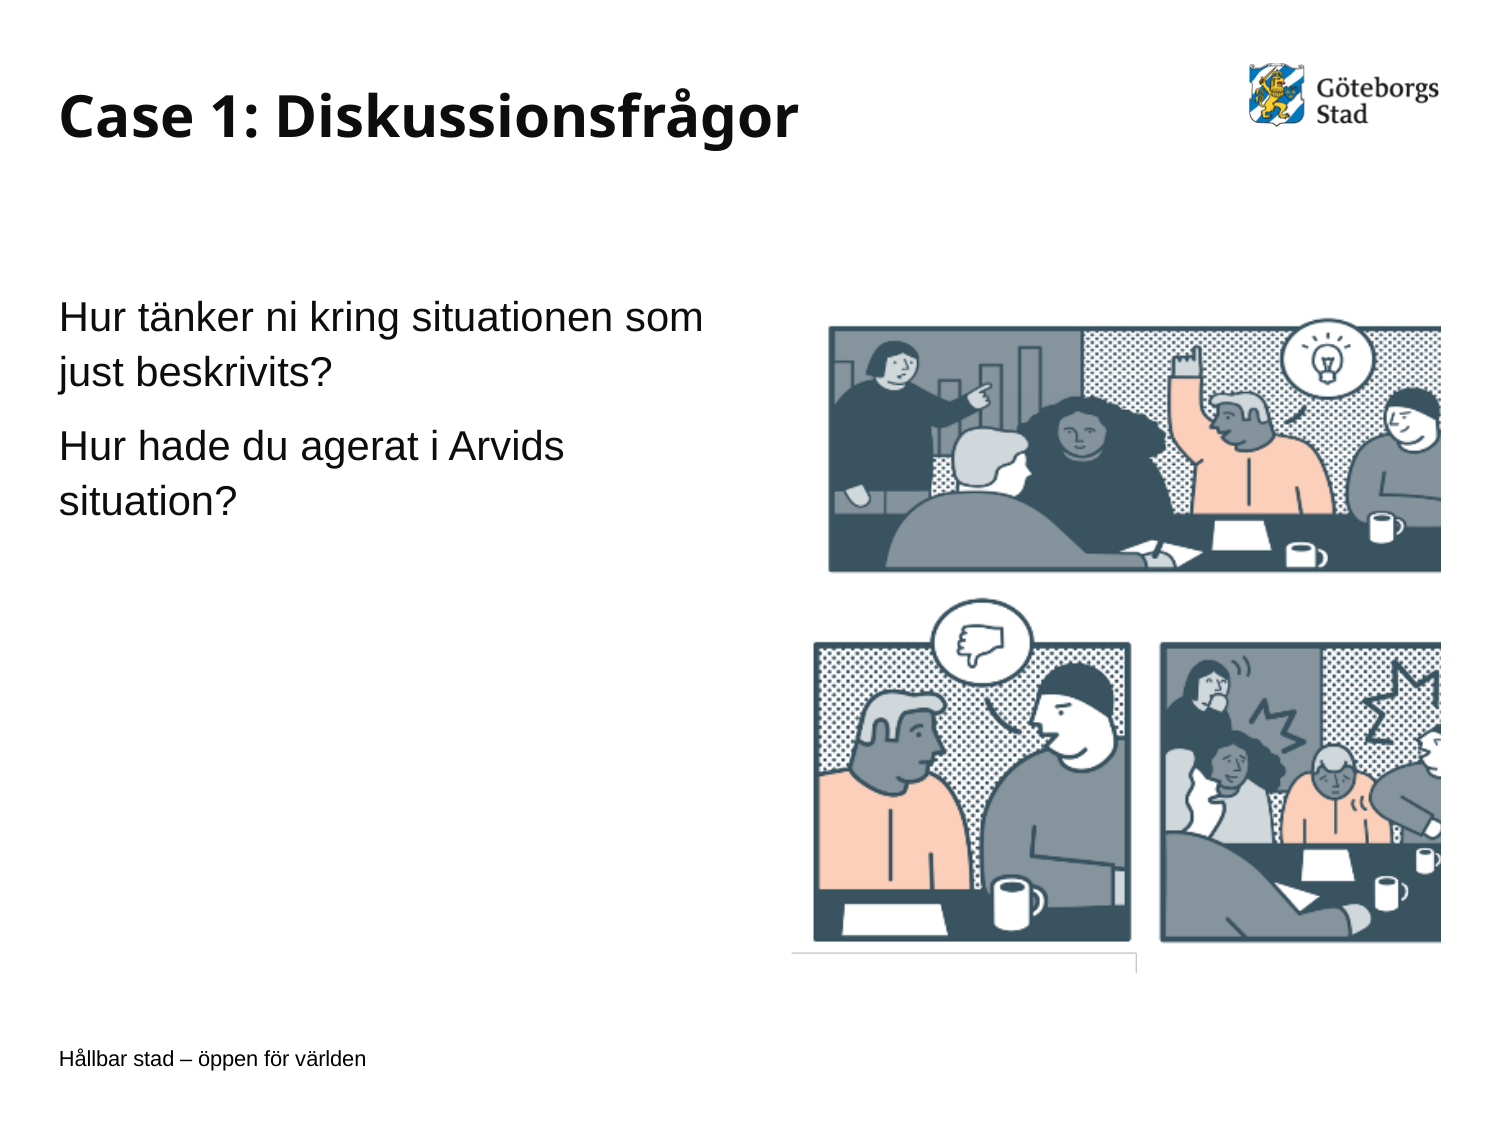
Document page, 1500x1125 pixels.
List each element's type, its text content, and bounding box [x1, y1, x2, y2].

picture [791, 284, 1441, 973]
picture [1249, 63, 1439, 127]
list Hur tänker ni kring situationen som just beskrivits? Hur hade du agerat i Arvids situation? [59, 284, 709, 973]
title Case 1: Diskussionsfrågor [59, 24, 1188, 213]
